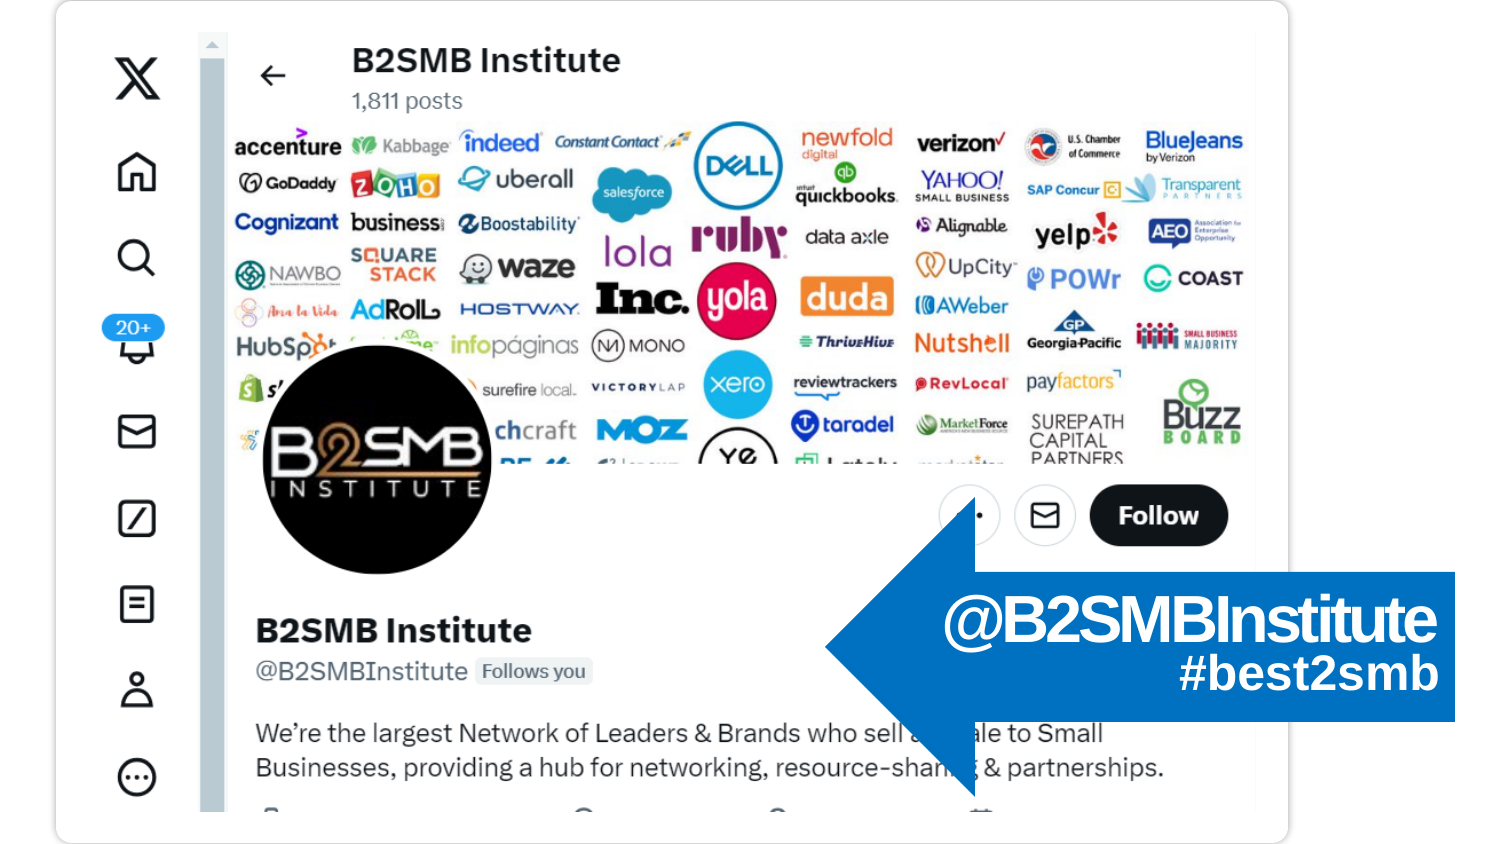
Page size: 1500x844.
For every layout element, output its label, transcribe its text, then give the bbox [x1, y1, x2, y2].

picture [87, 31, 1257, 813]
text_box @B2SMBInstitute #best2smb [1260, 571, 1455, 722]
